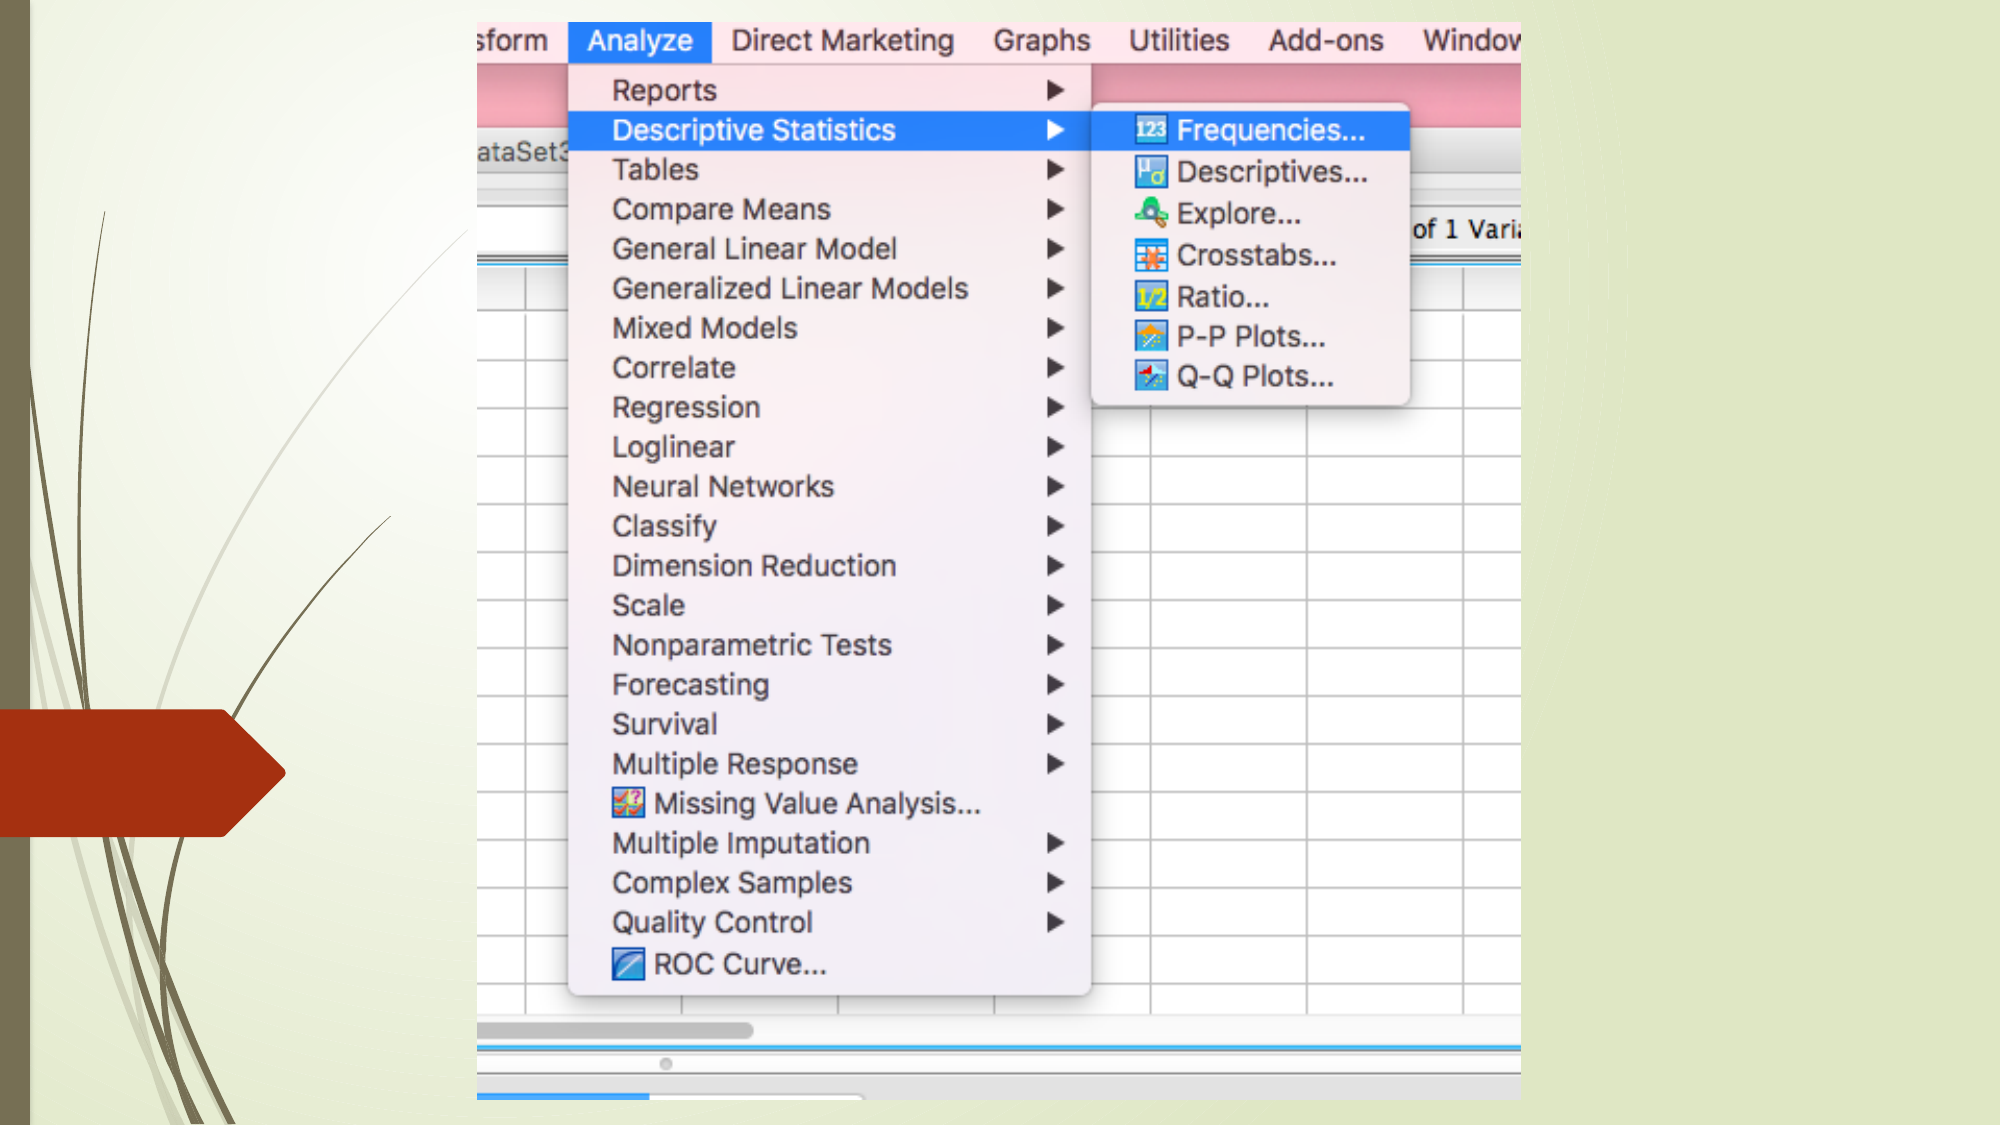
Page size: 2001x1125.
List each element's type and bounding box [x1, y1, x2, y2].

picture [476, 22, 1521, 1101]
